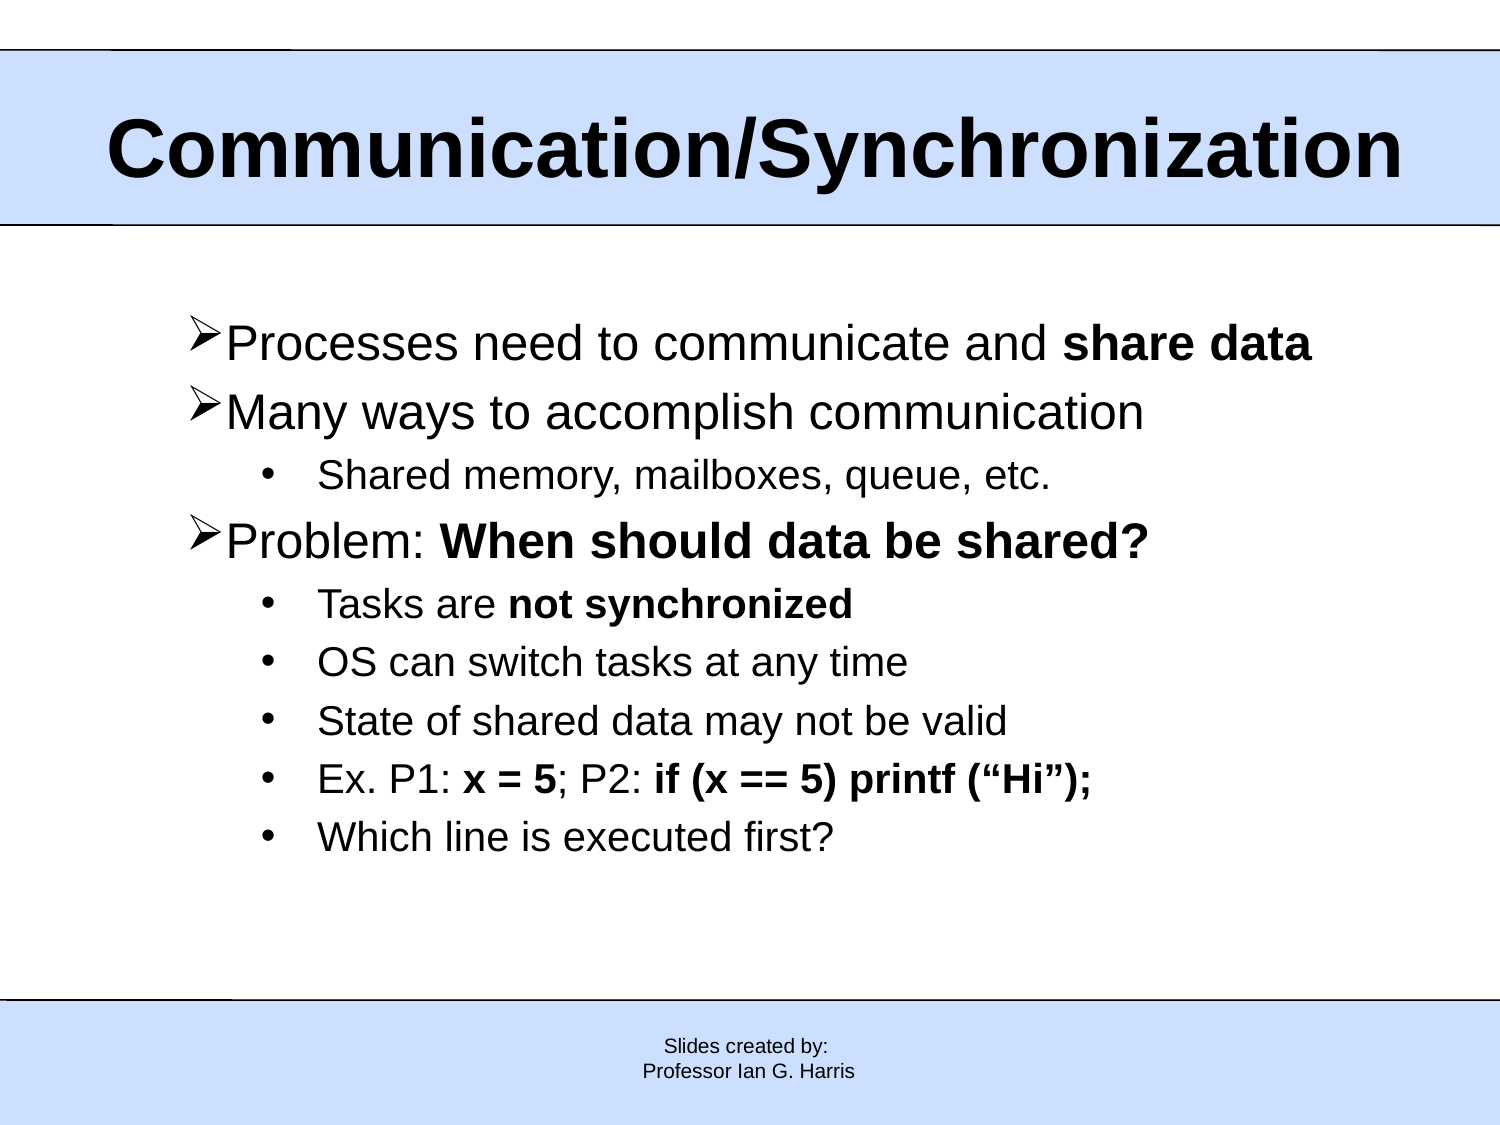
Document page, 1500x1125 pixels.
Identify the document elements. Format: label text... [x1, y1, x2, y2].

title Communication/Synchronization [40, 49, 1471, 238]
text_box Processes need to communicate and share data Many ways to accomplish communication Shared memory, mailboxes, queue, etc. Problem: When should data be shared? Tasks are not synchronized OS can switch tasks at any time State of shared data may not be valid Ex. P1: x = 5; P2: if (x == 5) printf (“Hi”); Which line is executed first? [171, 302, 1365, 868]
text_box Slides created by: Professor Ian G. Harris [512, 1025, 986, 1098]
